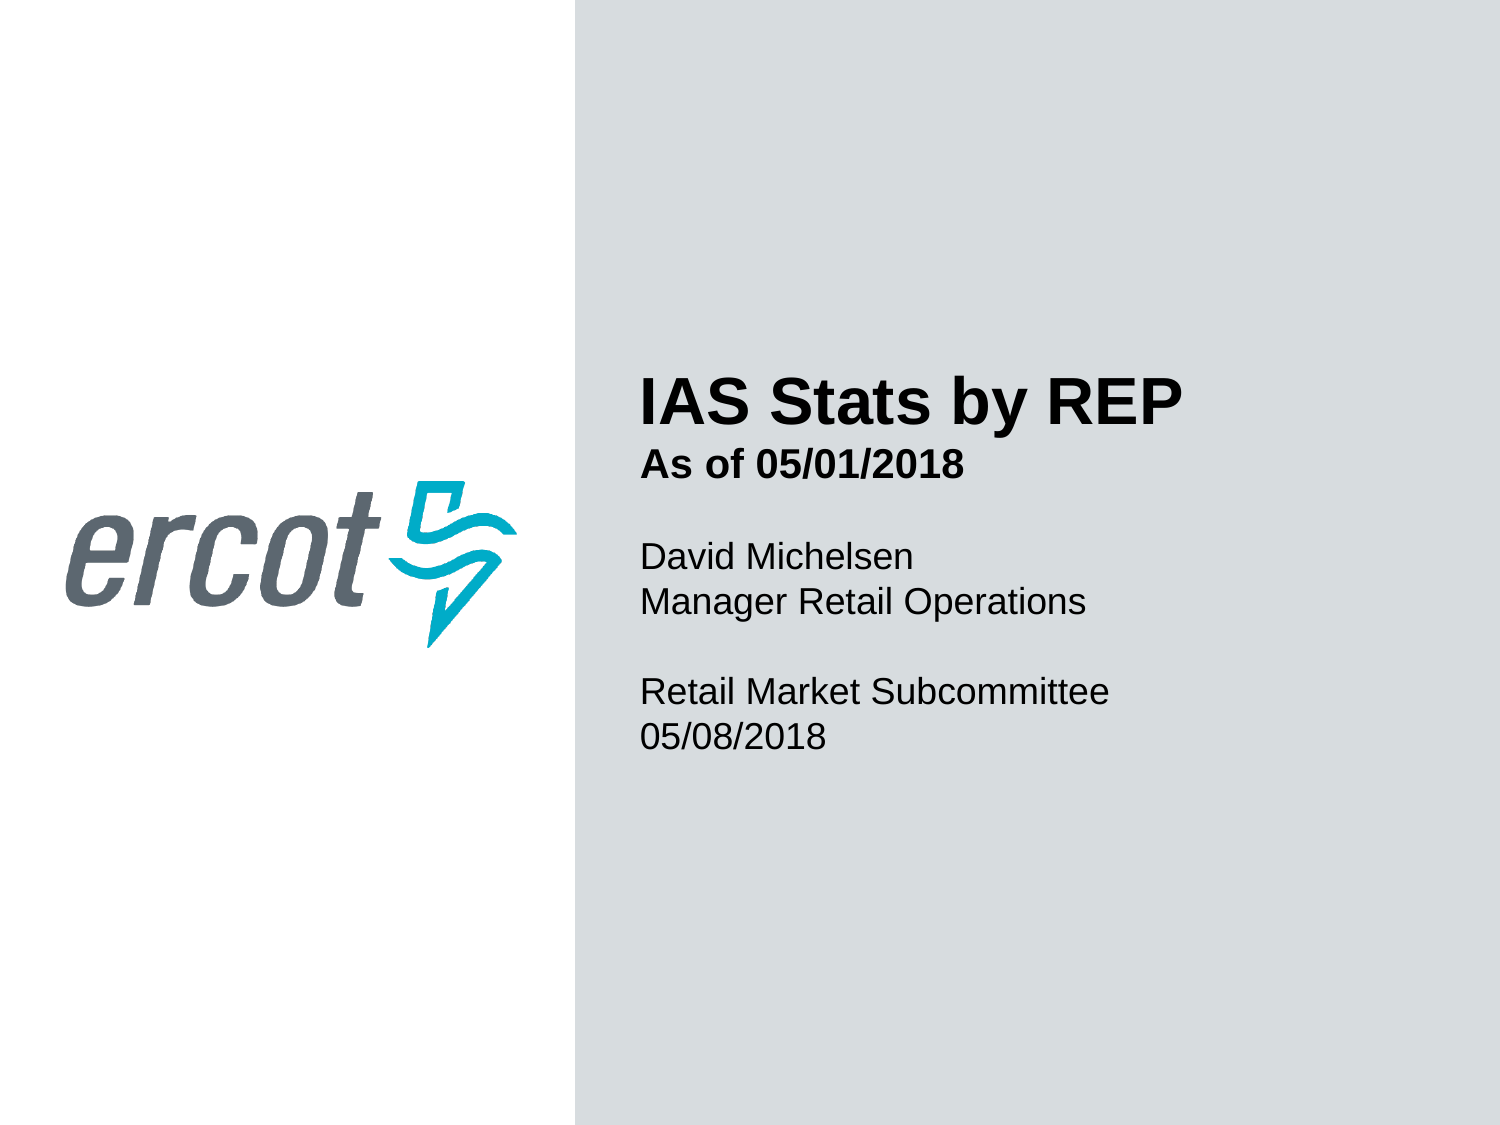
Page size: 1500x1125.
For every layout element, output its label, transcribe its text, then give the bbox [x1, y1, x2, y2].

text_box IAS Stats by REP As of 05/01/2018 David Michelsen Manager Retail Operations Retail Market Subcommittee 05/08/2018 [624, 350, 1500, 765]
picture [56, 471, 525, 654]
